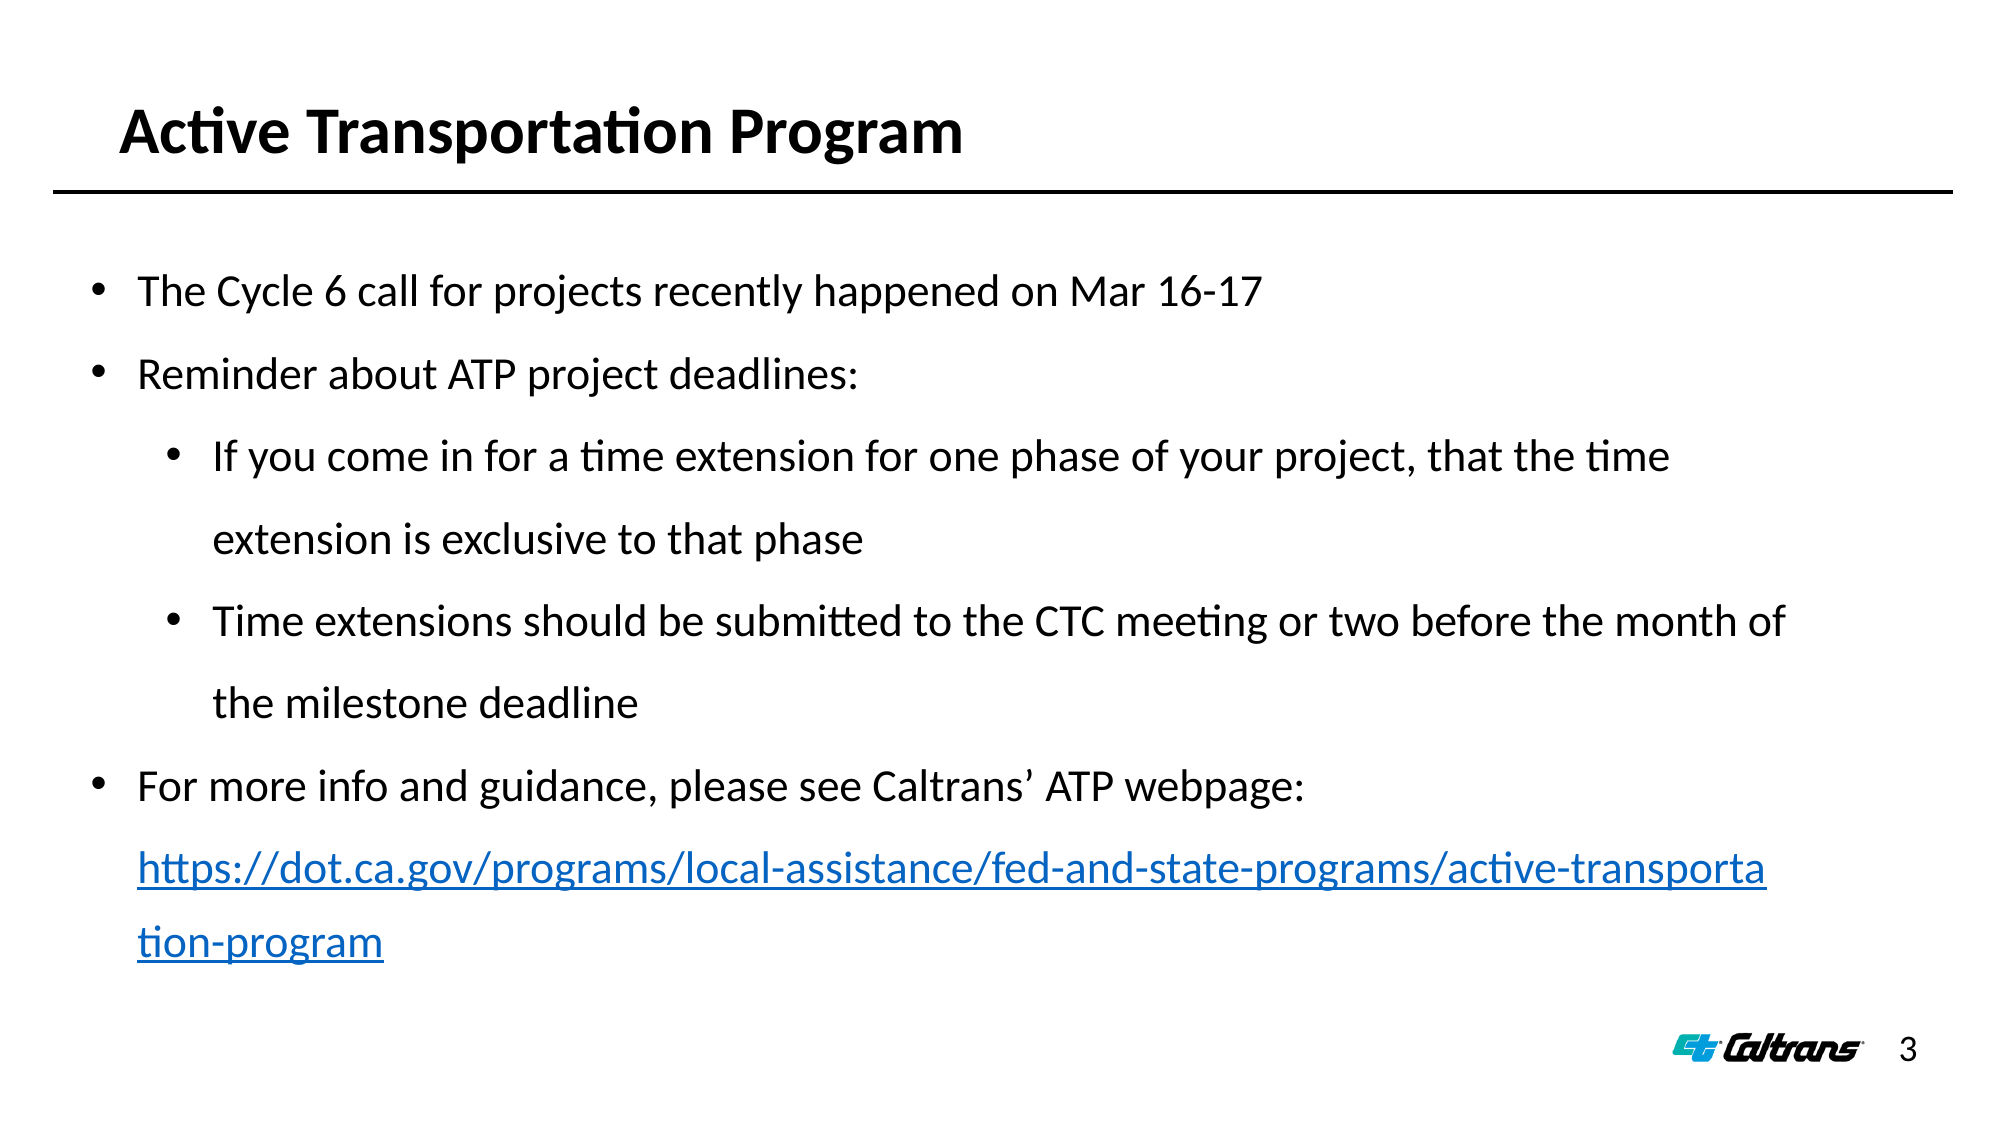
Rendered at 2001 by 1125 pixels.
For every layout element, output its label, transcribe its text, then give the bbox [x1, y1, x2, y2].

text_box 3 [1883, 1016, 1933, 1077]
text_box The Cycle 6 call for projects recently happened on Mar 16-17 Reminder about ATP project deadlines: If you come in for a time extension for one phase of your project, that the time extension is exclusive to that phase Time extensions should be submitted to the CTC meeting or two before the month of the milestone deadline For more info and guidance, please see Caltrans’ ATP webpage: https://dot.ca.gov/programs/local-assistance/fed-and-state-programs/active-transportation-program [75, 226, 1807, 901]
picture [1626, 1022, 1909, 1072]
text_box Active Transportation Program [104, 79, 981, 174]
